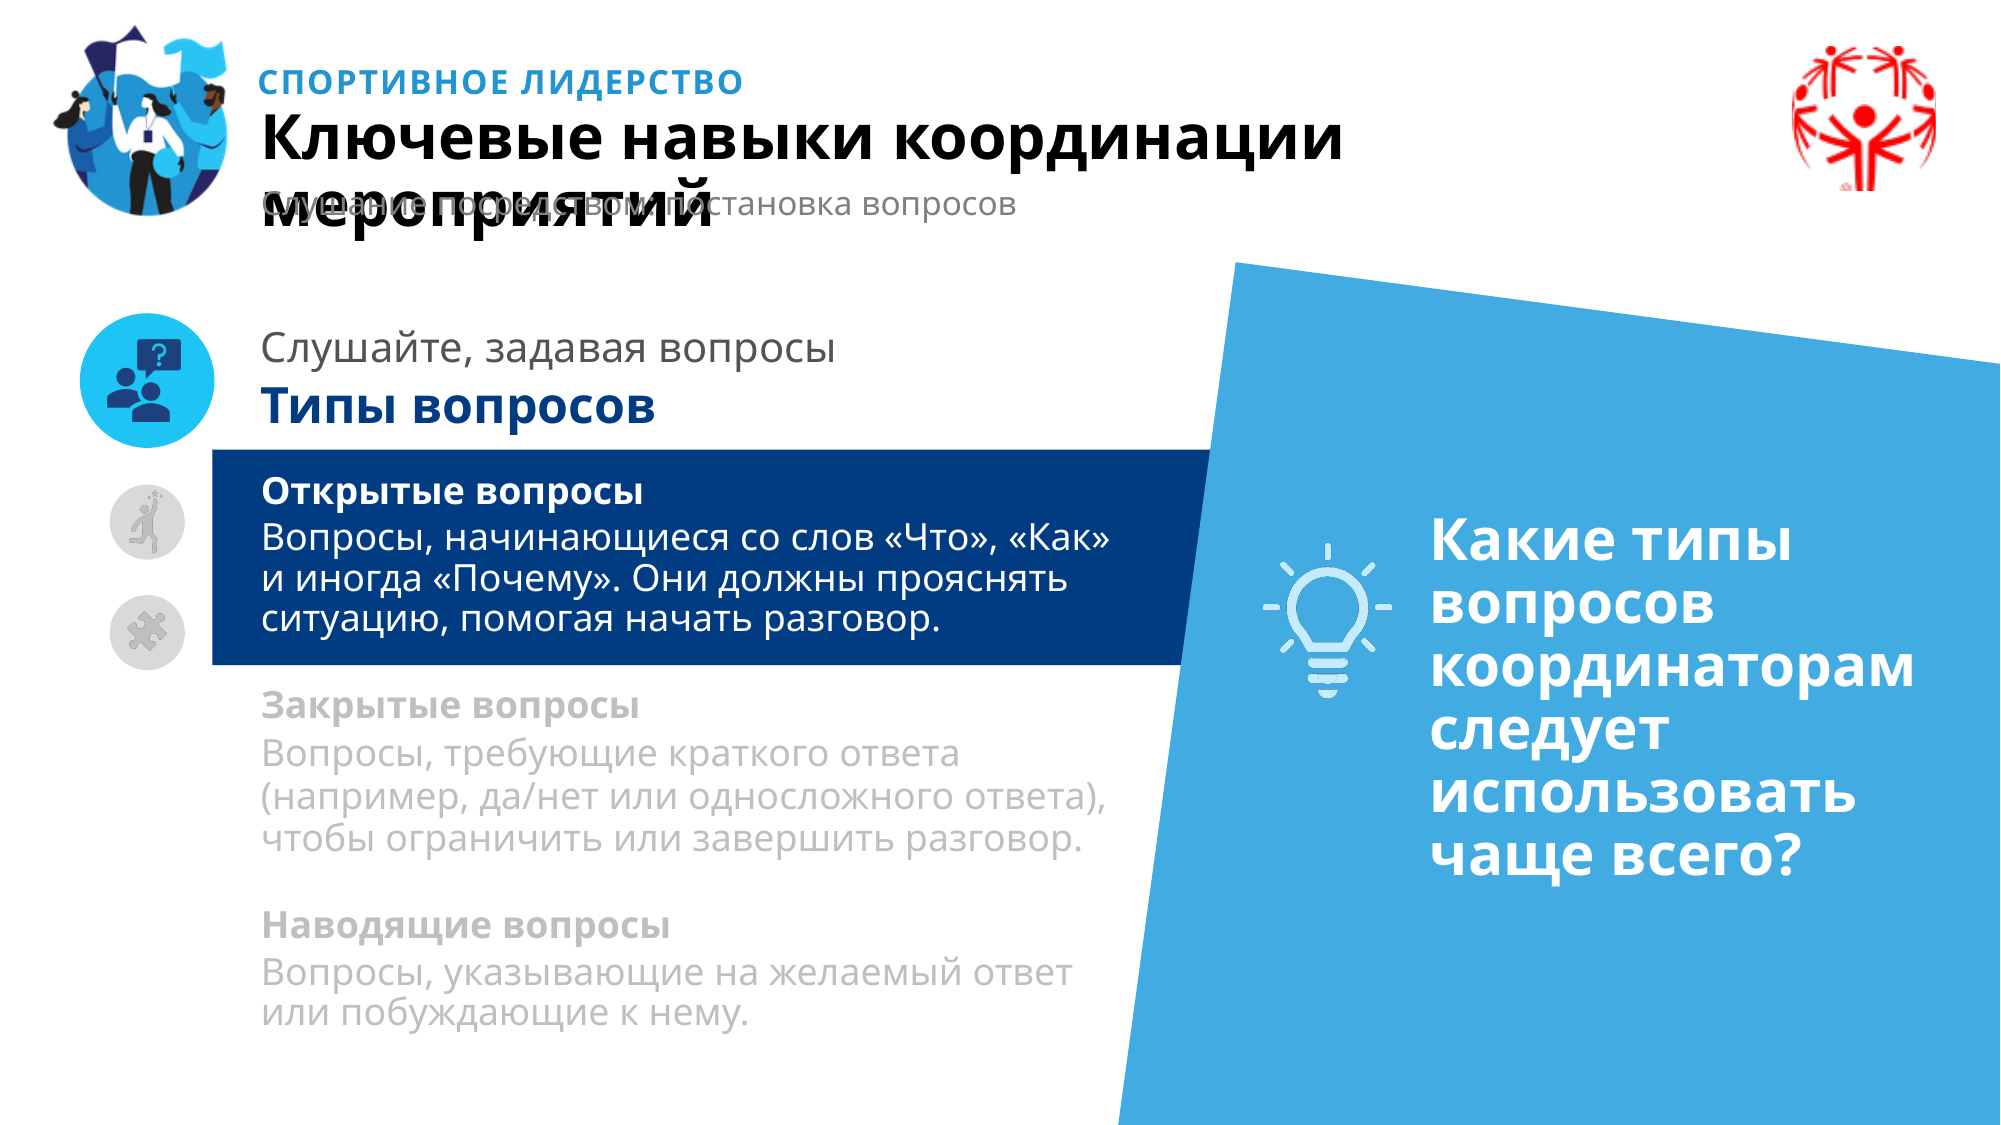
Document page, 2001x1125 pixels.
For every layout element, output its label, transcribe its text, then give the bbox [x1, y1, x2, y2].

text_box [211, 449, 1209, 666]
list Ключевые навыки координации мероприятий [245, 97, 1743, 175]
text_box Типы вопросов [245, 373, 732, 450]
picture [32, 6, 260, 235]
list Слушание посредством: постановка вопросов [245, 179, 1145, 241]
list Слушайте, задавая вопросы [245, 318, 1177, 381]
text_box [1117, 260, 2000, 1125]
text_box Открытые вопросы Вопросы, начинающиеся со слов «Что», «Как» и иногда «Почему». Они должны прояснять ситуацию, помогая начать разговор. Закрытые вопросы Вопросы, требующие краткого ответа (например, да/нет или односложного ответа), чтобы ограничить или завершить разговор. Наводящие вопросы Вопросы, указывающие на желаемый ответ или побуждающие к нему. [245, 464, 1159, 1069]
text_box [79, 313, 215, 448]
text_box Какие типы вопросов координаторам следует использовать чаще всего? [1414, 502, 2000, 926]
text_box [109, 595, 185, 671]
picture [1249, 536, 1406, 708]
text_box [109, 484, 185, 560]
